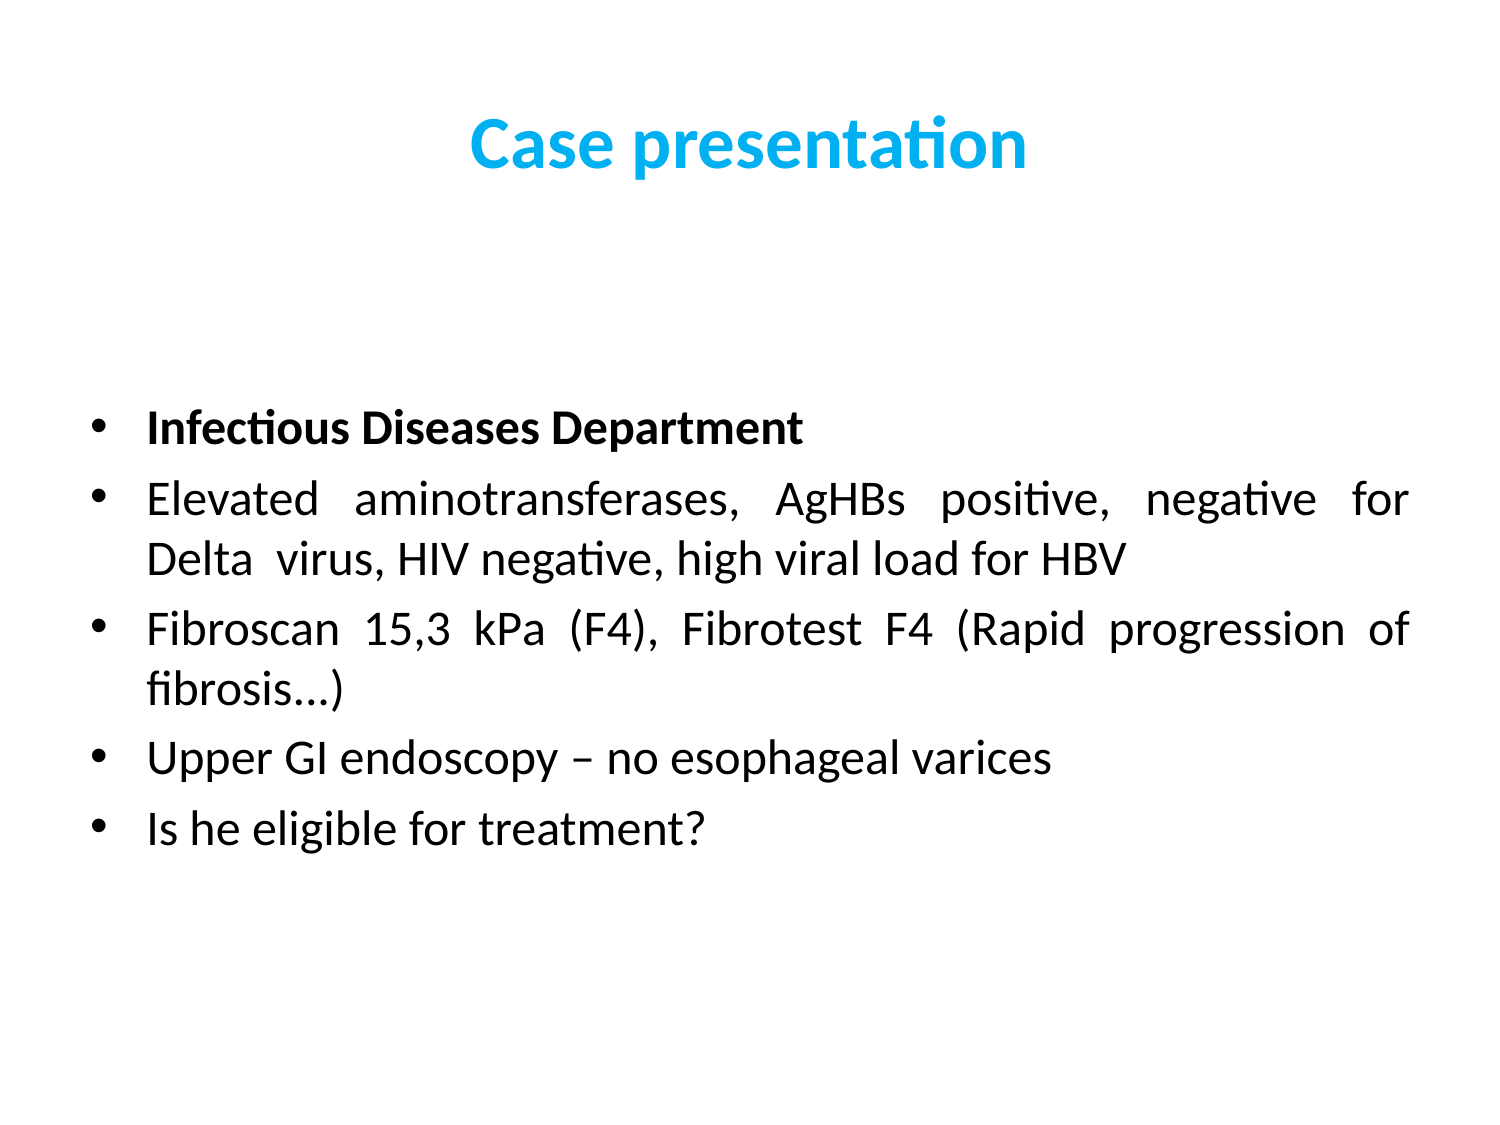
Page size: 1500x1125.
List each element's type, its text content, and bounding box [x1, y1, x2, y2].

list Infectious Diseases Department Elevated aminotransferases, AgHBs positive, negative for Delta virus, HIV negative, high viral load for HBV Fibroscan 15,3 kPa (F4), Fibrotest F4 (Rapid progression of fibrosis...) Upper GI endoscopy – no esophageal varices Is he eligible for treatment? [75, 387, 1425, 1038]
title Case presentation [75, 45, 1425, 233]
